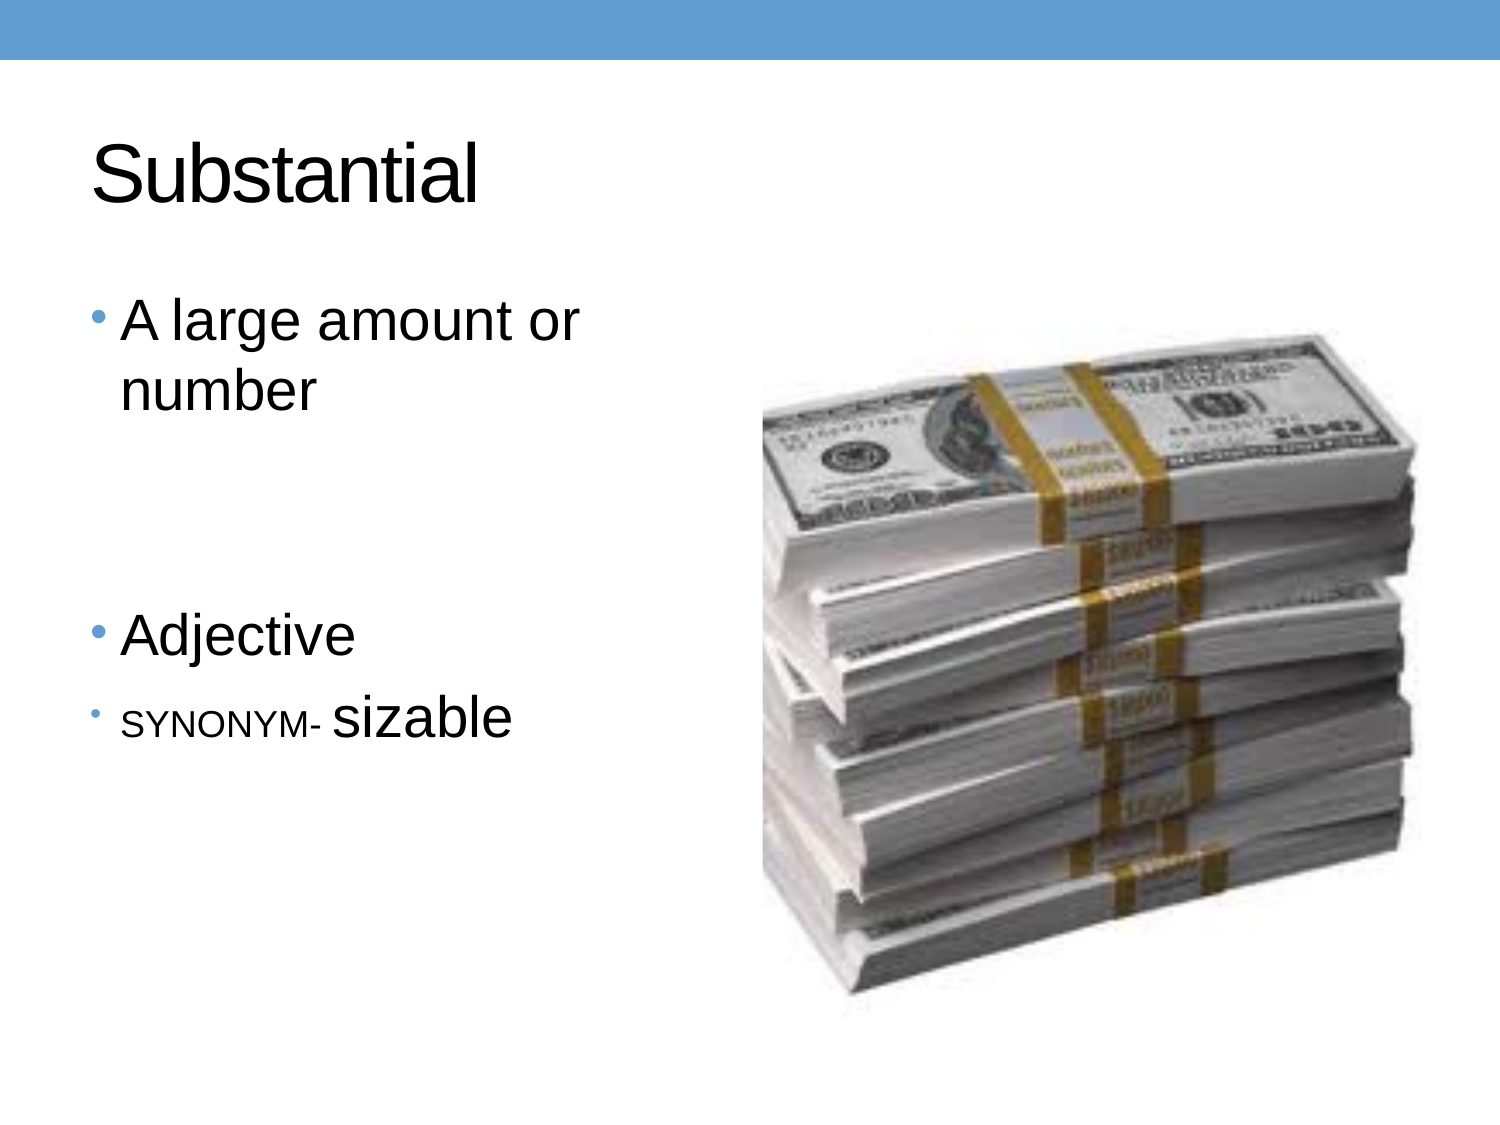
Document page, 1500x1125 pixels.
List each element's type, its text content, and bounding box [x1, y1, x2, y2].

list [762, 274, 1426, 1049]
list A large amount or number Adjective SYNONYM- sizable [75, 274, 738, 1049]
title Substantial [75, 87, 1425, 250]
